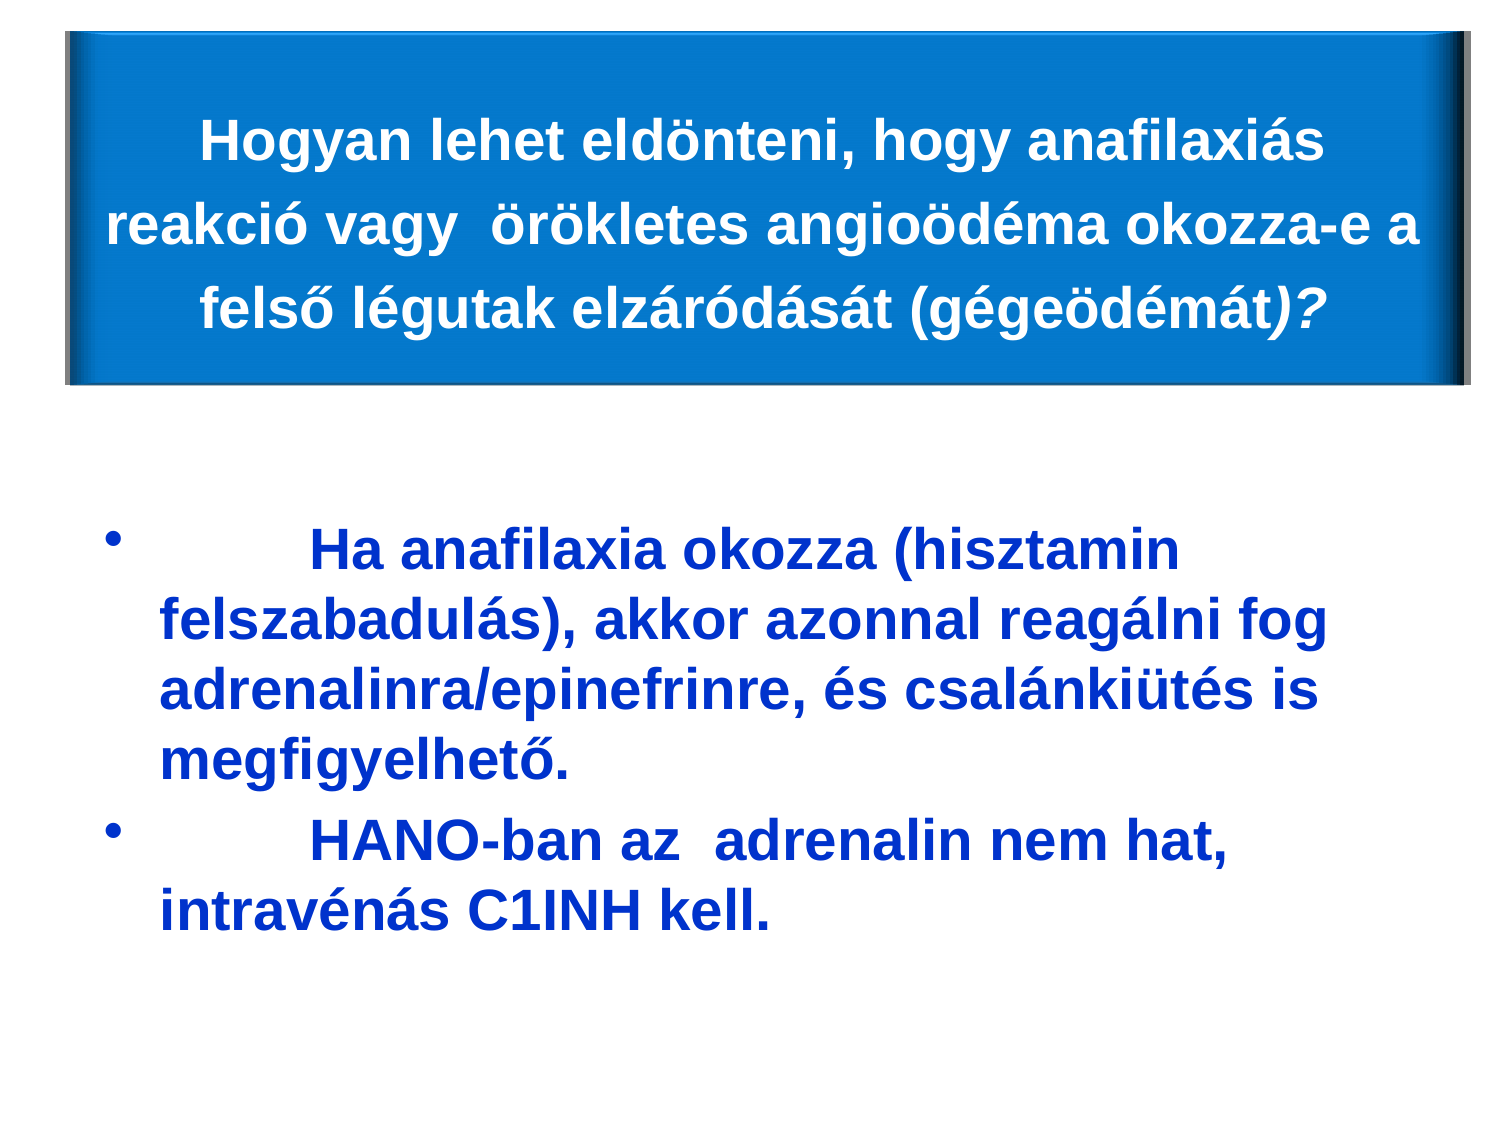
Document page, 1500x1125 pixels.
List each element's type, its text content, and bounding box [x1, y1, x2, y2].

picture [64, 30, 1471, 386]
list Ha anafilaxia okozza (hisztamin felszabadulás), akkor azonnal reagálni fog adrenalinra/epinefrinre, és csalánkiütés is megfigyelhető. HANO-ban az adrenalin nem hat, intravénás C1INH kell. [88, 503, 1439, 1029]
